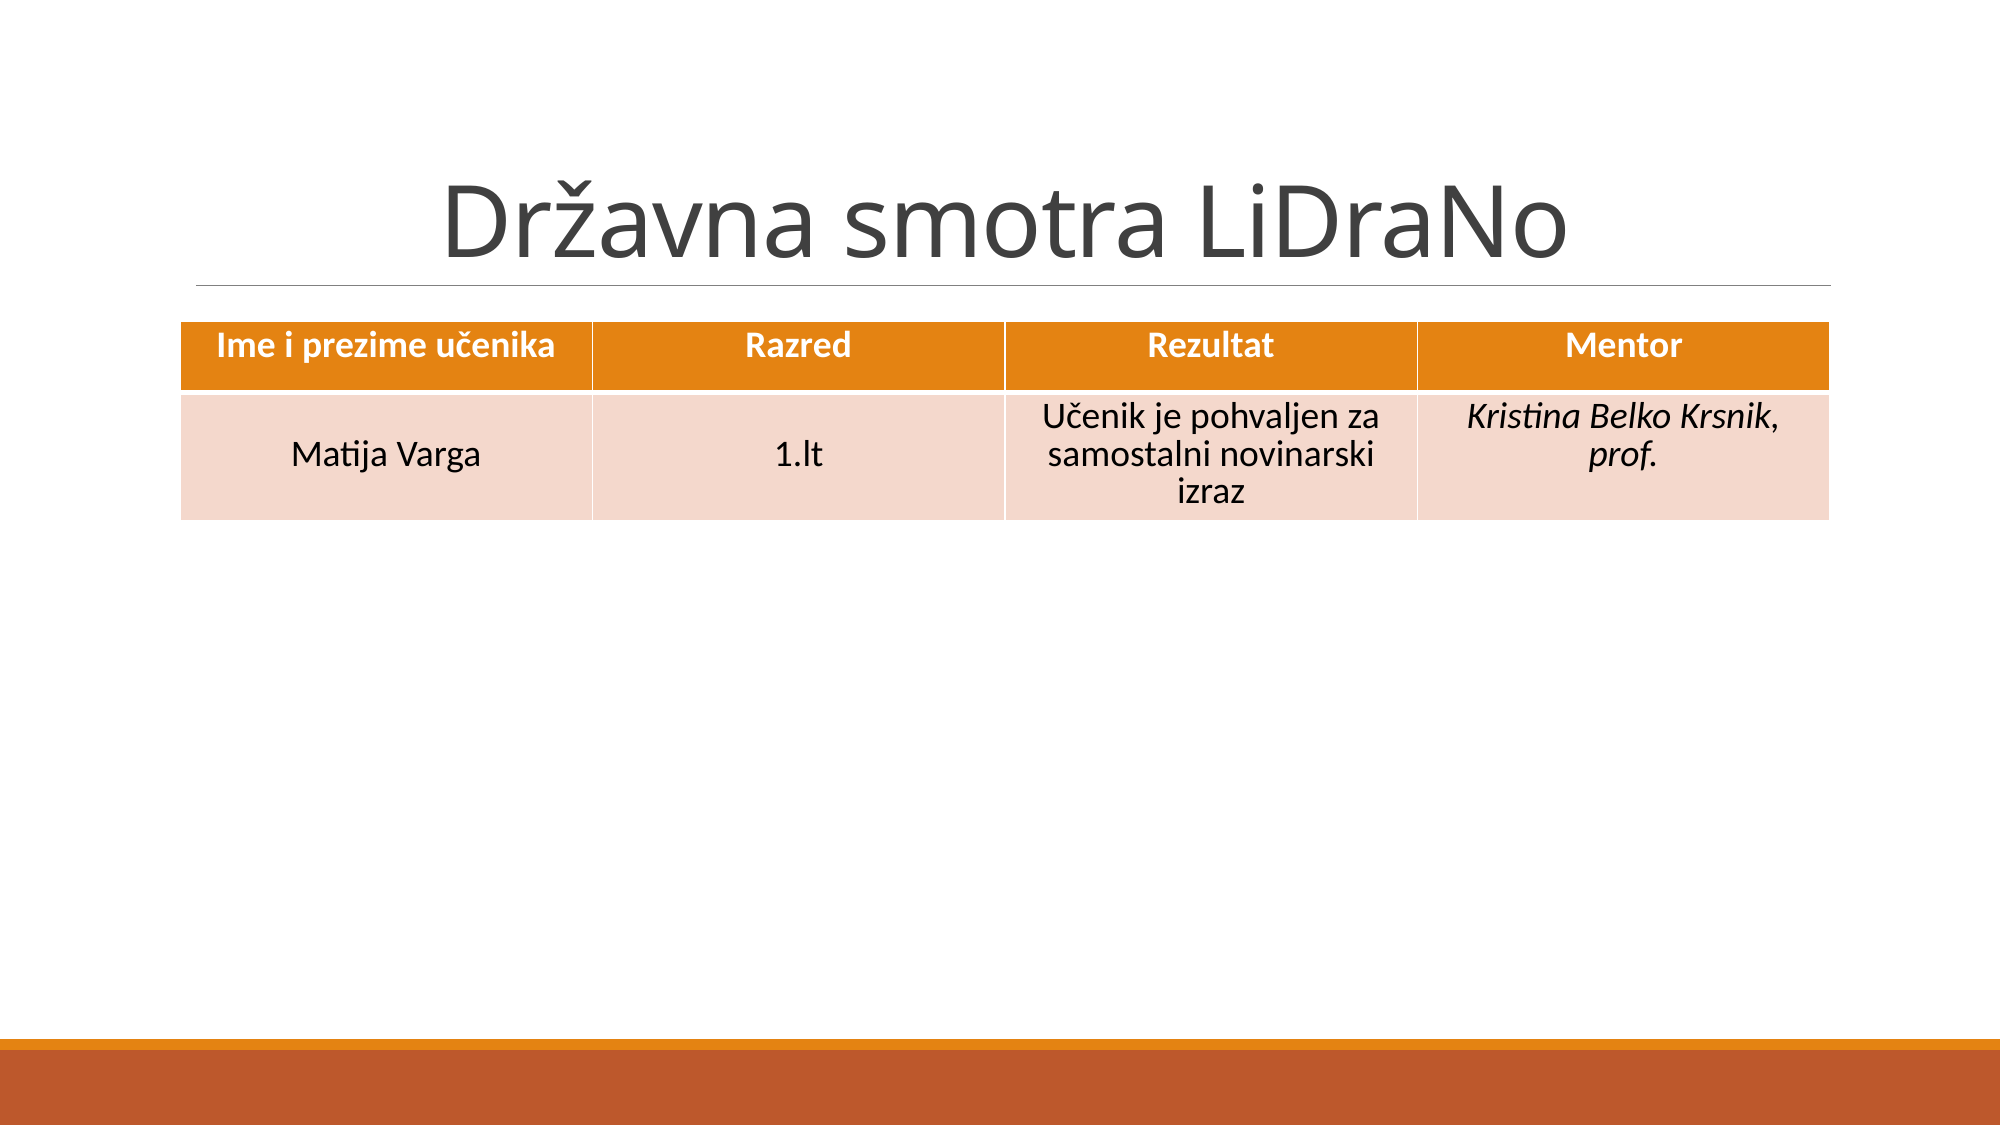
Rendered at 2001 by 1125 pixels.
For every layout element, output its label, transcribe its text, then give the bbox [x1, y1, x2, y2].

table_cell 1.lt [593, 395, 1004, 520]
table_cell Učenik je pohvaljen za samostalni novinarski izraz [1006, 395, 1417, 520]
table_header Ime i prezime učenika [181, 322, 592, 390]
table_cell Matija Varga [181, 395, 592, 520]
table_cell Kristina Belko Krsnik, prof. [1418, 395, 1829, 520]
title Državna smotra LiDraNo [180, 47, 1830, 285]
table_header Mentor [1418, 322, 1829, 390]
table_header Rezultat [1006, 322, 1417, 390]
table_header Razred [593, 322, 1004, 390]
